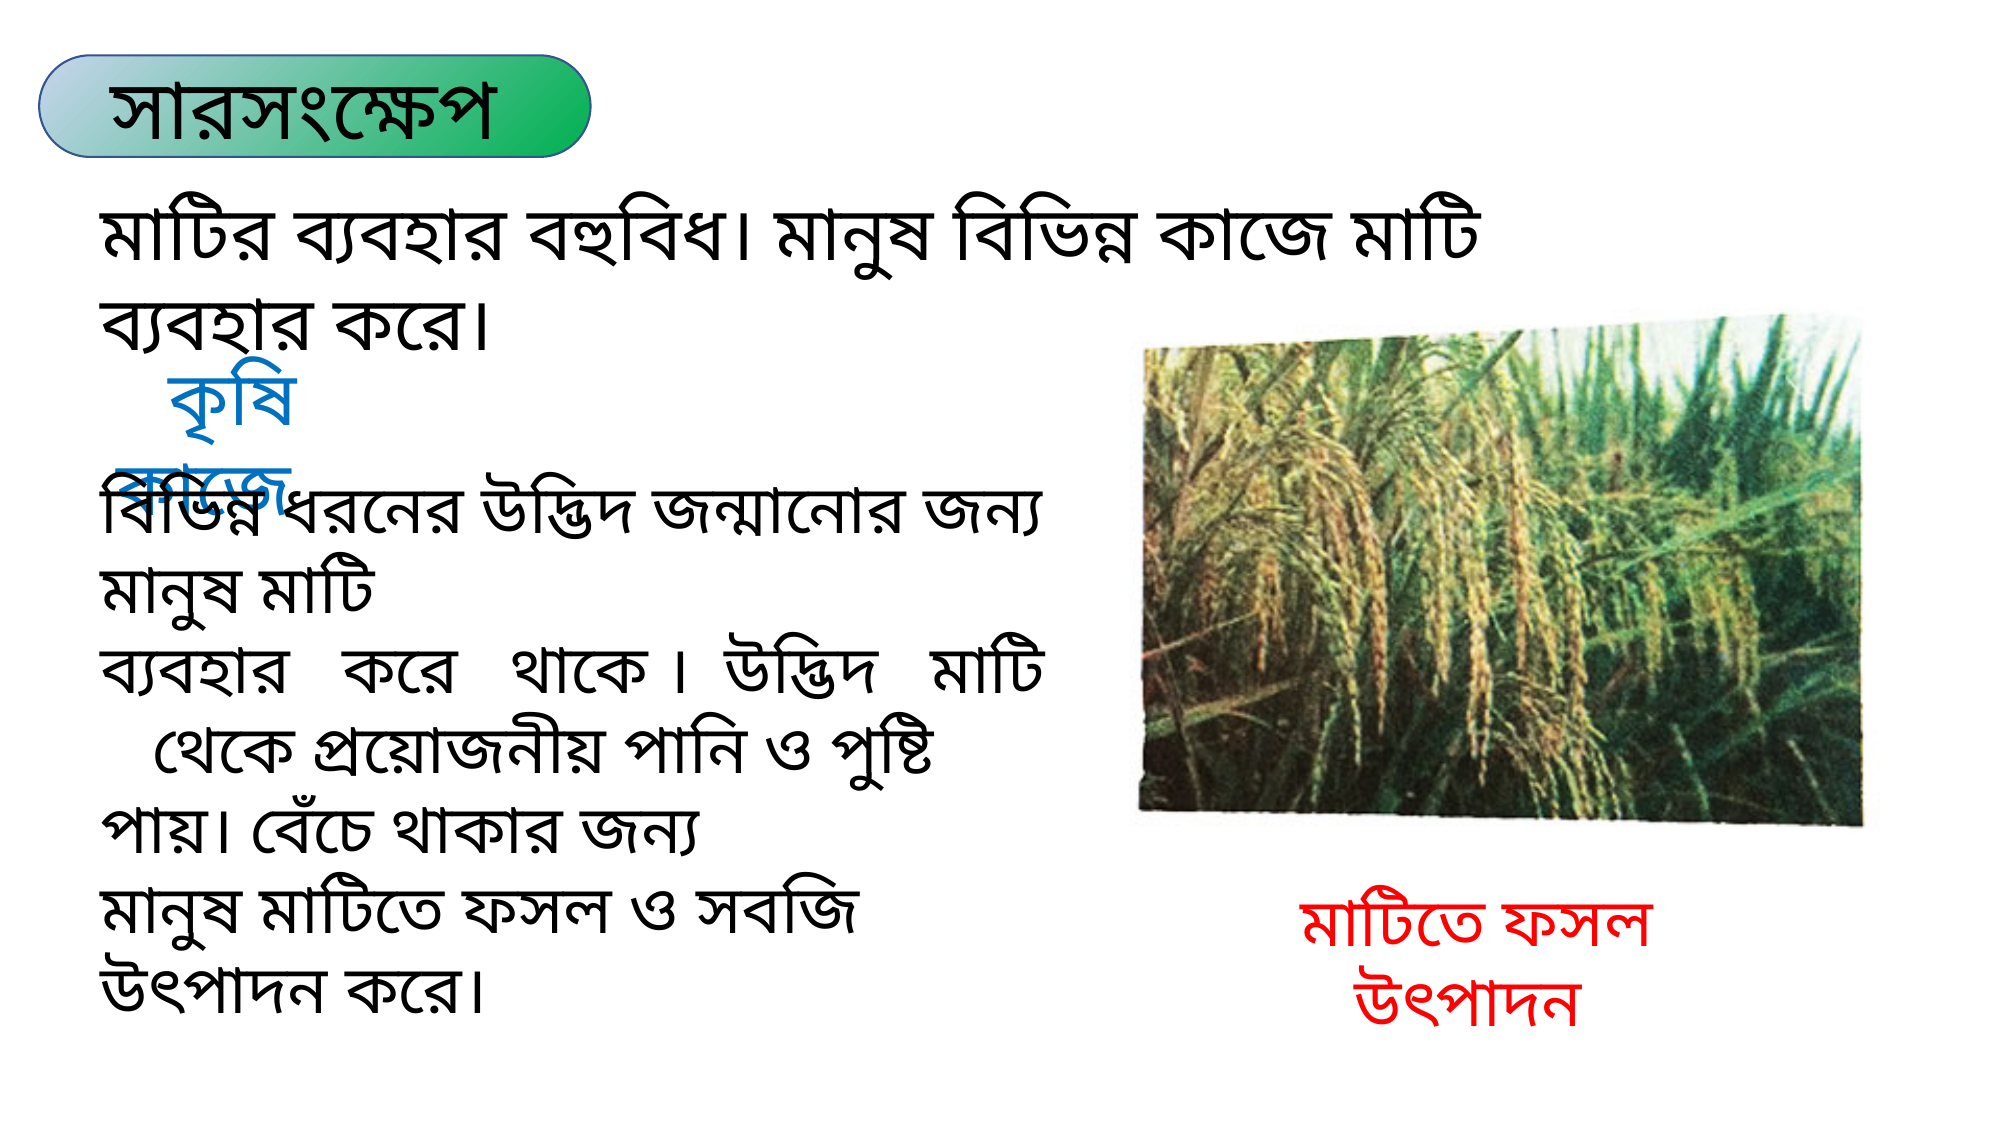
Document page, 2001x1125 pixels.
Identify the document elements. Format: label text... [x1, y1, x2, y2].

text_box বিভিন্ন ধরনের উদ্ভিদ জন্মানোর জন্য মানুষ মাটি ব্যবহার করে থাকে । উদ্ভিদ মাটি থেকে প্রয়োজনীয় পানি ও পুষ্টি পায়। বেঁচে থাকার জন্য মানুষ মাটিতে ফসল ও সবজি উৎপাদন করে। [86, 459, 1087, 1035]
picture [1129, 292, 1880, 833]
text_box মাটিতে ফসল উৎপাদন [1217, 872, 1737, 1048]
text_box কৃষি কাজে [73, 342, 393, 538]
text_box মাটির ব্যবহার বহুবিধ। মানুষ বিভিন্ন কাজে মাটি ব্যবহার করে। [86, 178, 1590, 373]
text_box সারসংক্ষেপ [38, 54, 592, 158]
